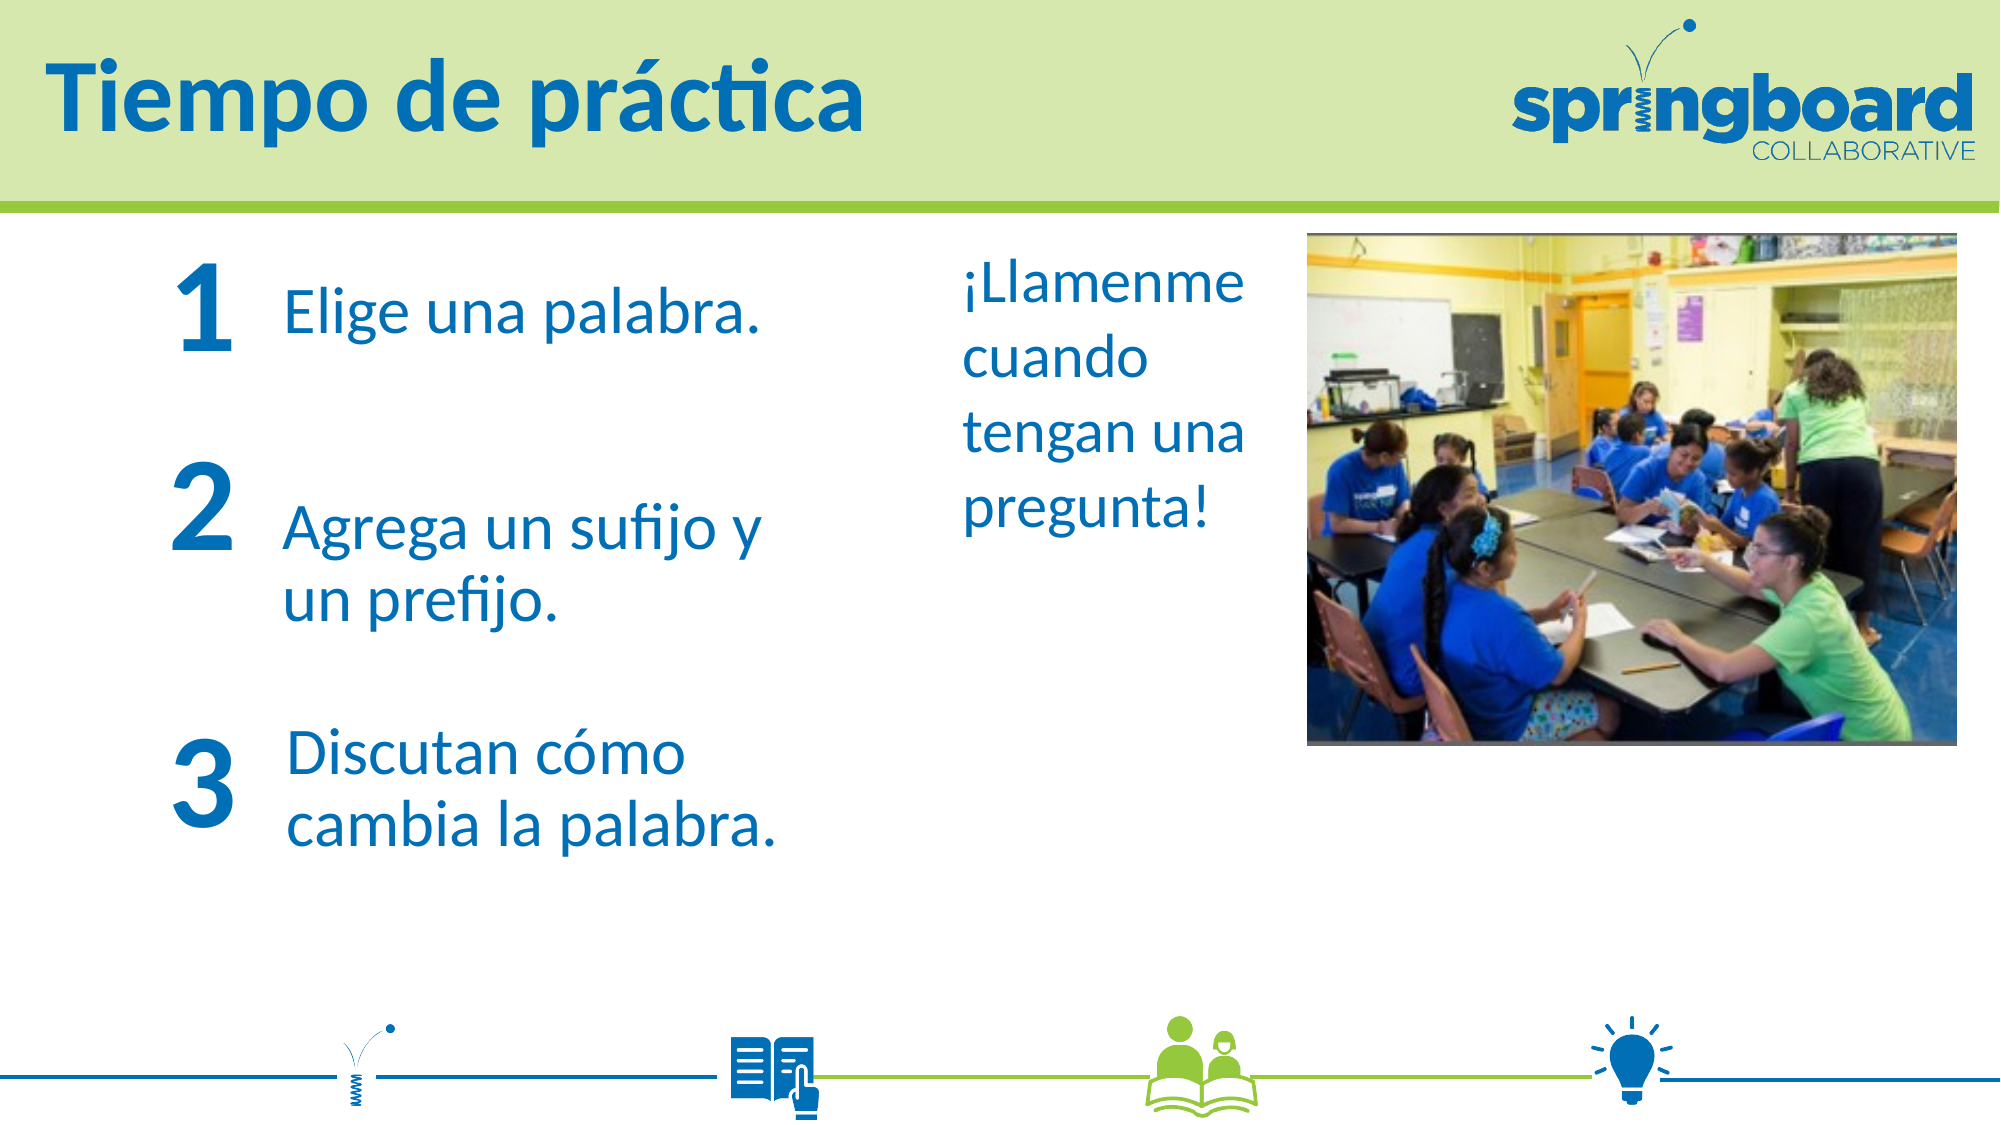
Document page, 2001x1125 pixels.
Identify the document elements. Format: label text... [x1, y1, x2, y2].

list Discutan cómo cambia la palabra. [271, 702, 829, 876]
picture [1591, 1016, 1673, 1105]
list 1 [114, 225, 254, 400]
list Agrega un sufijo y un prefijo. [267, 425, 824, 703]
title Tiempo de práctica [0, 0, 2000, 196]
list 3 [114, 702, 254, 876]
picture [1306, 232, 1958, 746]
picture [343, 1024, 395, 1106]
picture [1145, 1016, 1258, 1118]
list Elige una palabra. [268, 225, 826, 399]
picture [731, 1037, 819, 1120]
list 2 [114, 425, 254, 599]
text_box ¡Llamenme cuando tengan una pregunta! [907, 232, 1291, 553]
